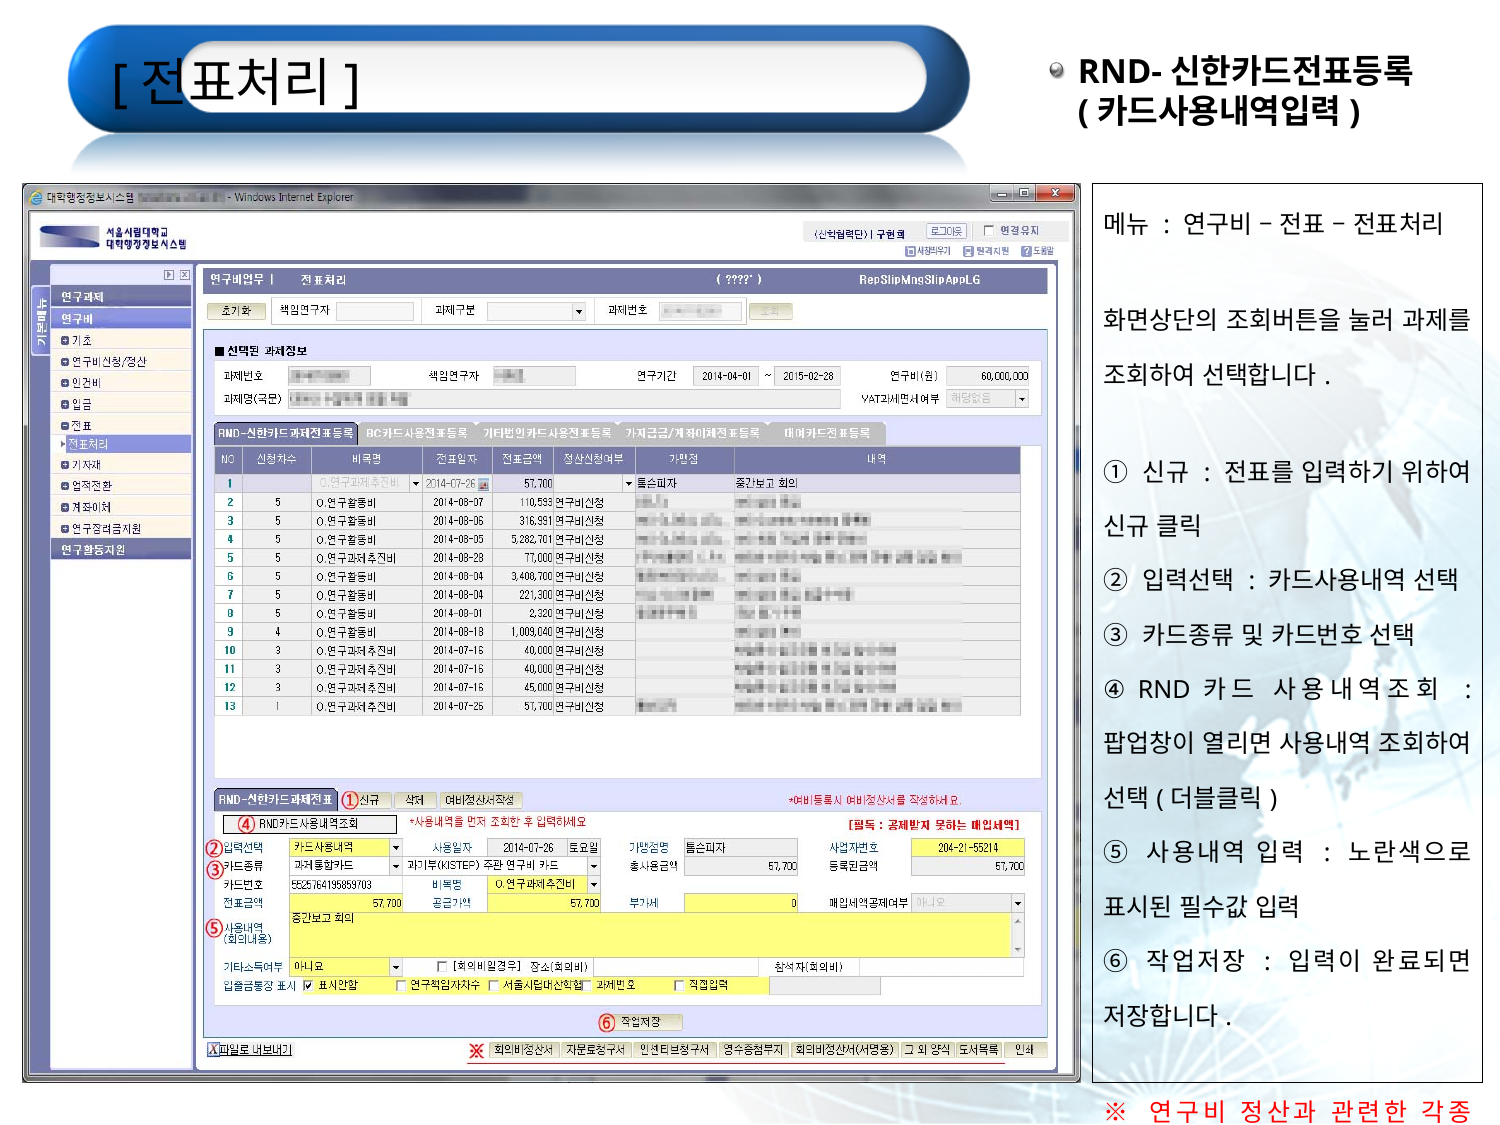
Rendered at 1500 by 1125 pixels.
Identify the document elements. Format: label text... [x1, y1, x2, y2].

text_box RND-신한카드전표등록 (카드사용내역입력) [1045, 42, 1459, 138]
table_header 메뉴 : 연구비 – 전표 – 전표처리 화면상단의 조회버튼을 눌러 과제를 조회하여 선택합니다. ① 신규 : 전표를 입력하기 위하여 신규 클릭 ② 입력선택 : 카드사용내역 선택 ③ 카드종류 및 카드번호 선택 ④ RND카드 사용내역조회 : 팝업창이 열리면 사용내역 조회하여 선택(더블클릭) ⑤ 사용내역 입력 : 노란색으로 표시된 필수값 입력 ⑥ 작업저장 : 입력이 완료되면 저장합니다. ※ 연구비 정산과 관련한 각종 양식을 다운로드 할 수 있습니다. [1093, 184, 1482, 1082]
text_box [전표처리] [111, 49, 827, 112]
picture [0, 0, 1500, 1125]
